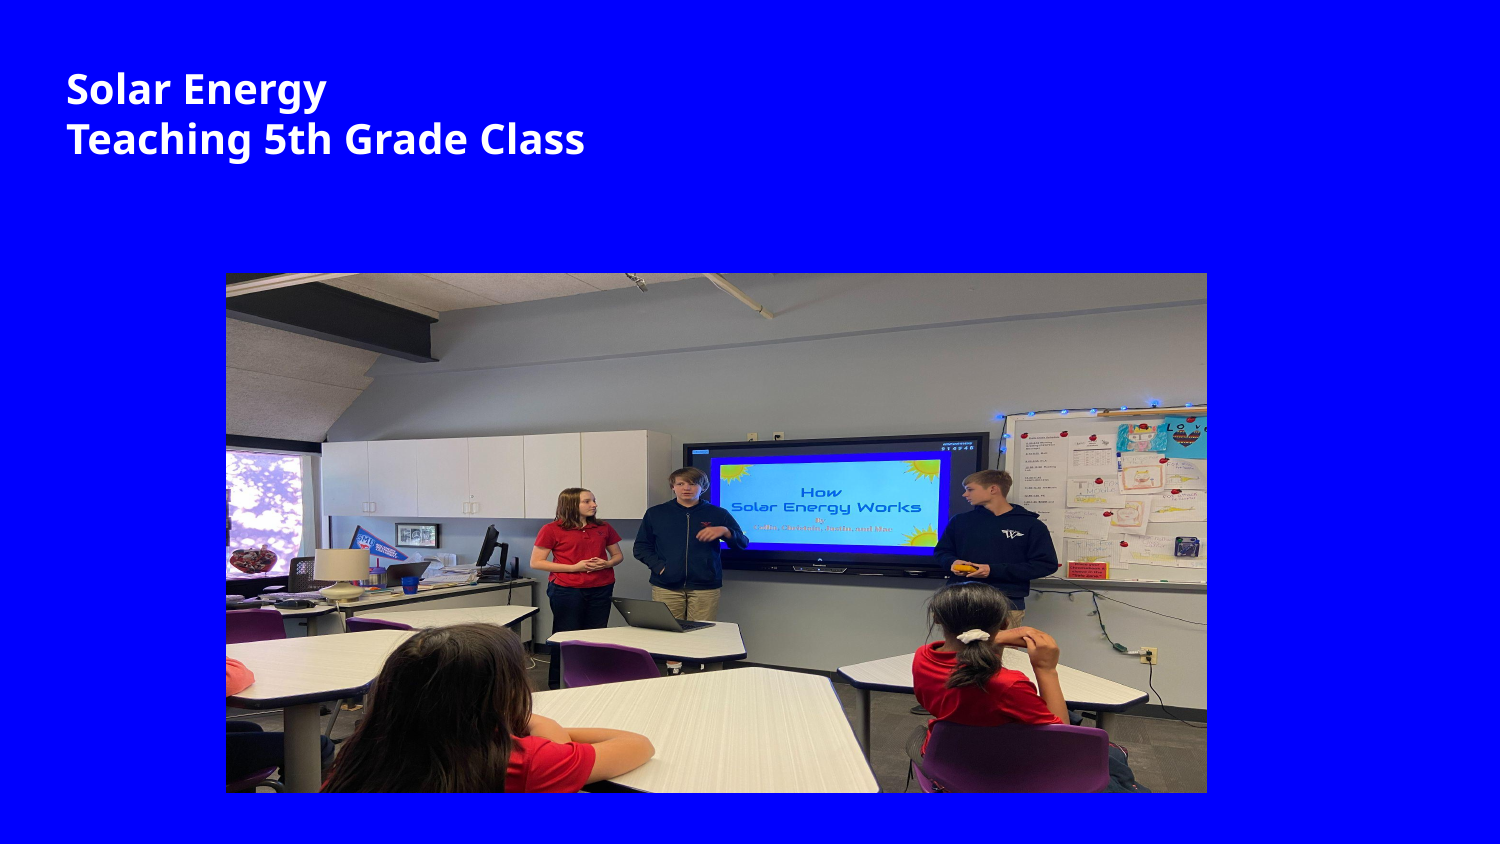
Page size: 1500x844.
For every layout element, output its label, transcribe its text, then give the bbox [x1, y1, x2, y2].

picture [225, 273, 1207, 793]
title Solar Energy Teaching 5th Grade Class [51, 48, 1449, 180]
